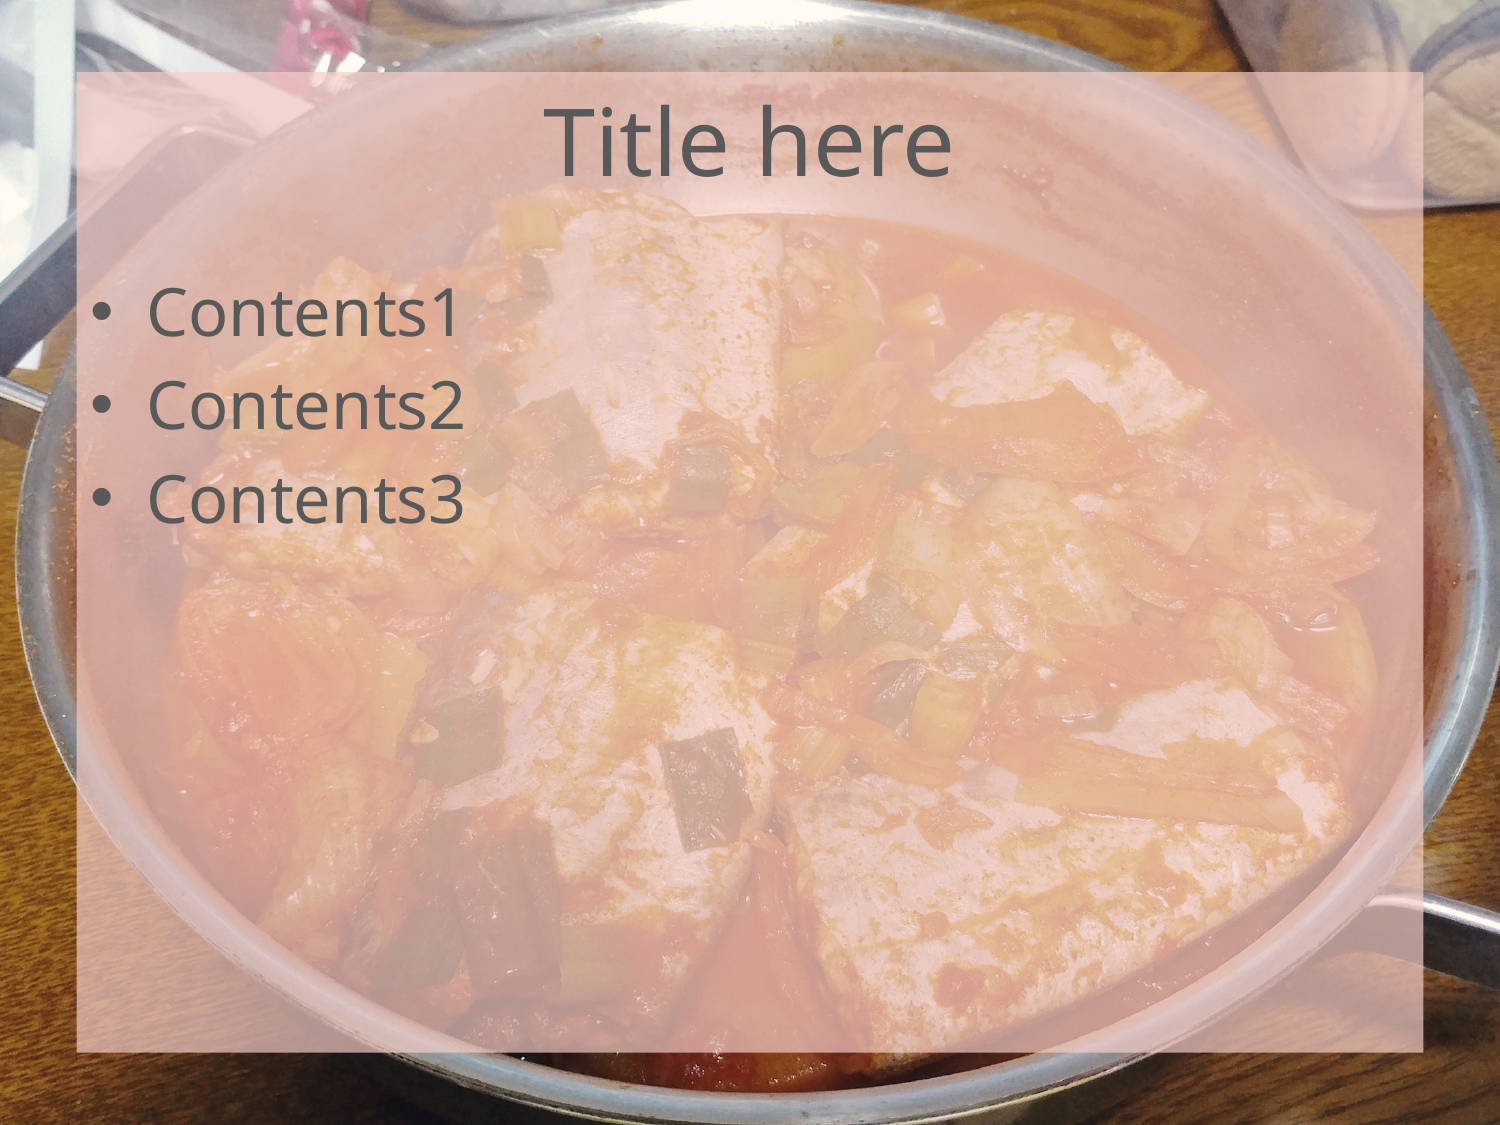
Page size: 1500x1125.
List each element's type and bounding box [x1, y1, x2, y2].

text_box [0, 0, 1500, 1125]
